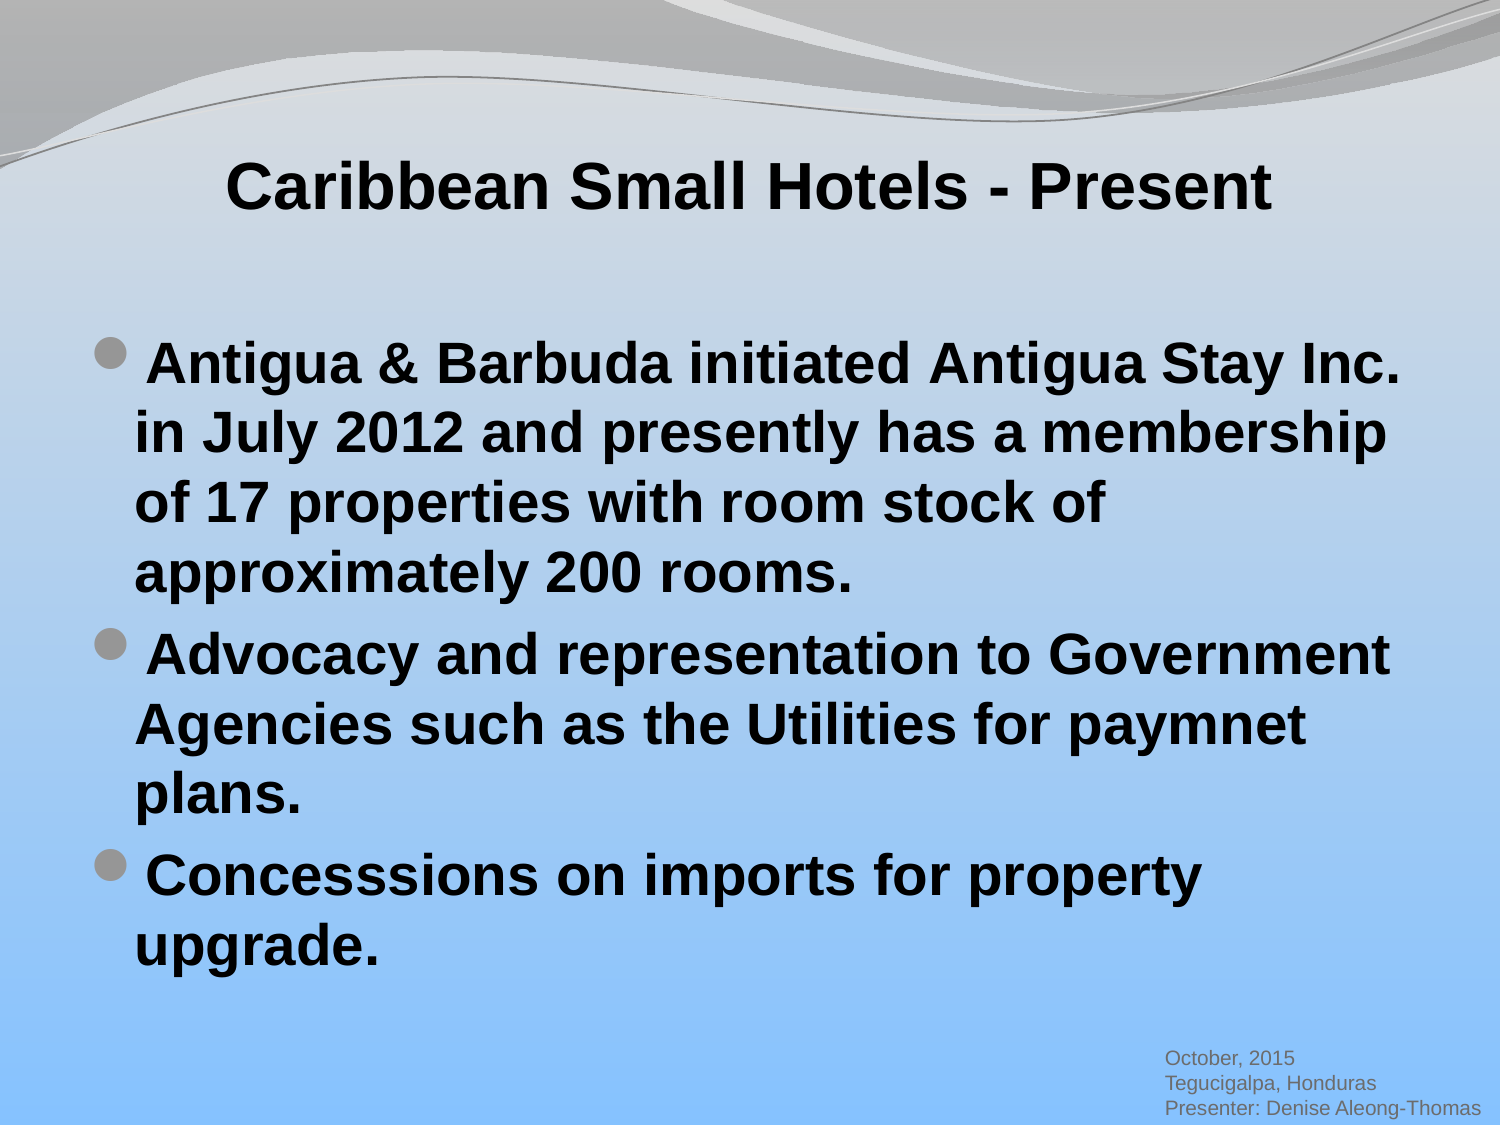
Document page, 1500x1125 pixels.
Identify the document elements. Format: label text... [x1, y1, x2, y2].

text_box October, 2015 Tegucigalpa, Honduras Presenter: Denise Aleong-Thomas [1149, 1037, 1500, 1125]
list Antigua & Barbuda initiated Antigua Stay Inc. in July 2012 and presently has a membership of 17 properties with room stock of approximately 200 rooms. Advocacy and representation to Government Agencies such as the Utilities for paymnet plans. Concesssions on imports for property upgrade. [75, 317, 1425, 1038]
title Caribbean Small Hotels - Present [75, 115, 1425, 303]
